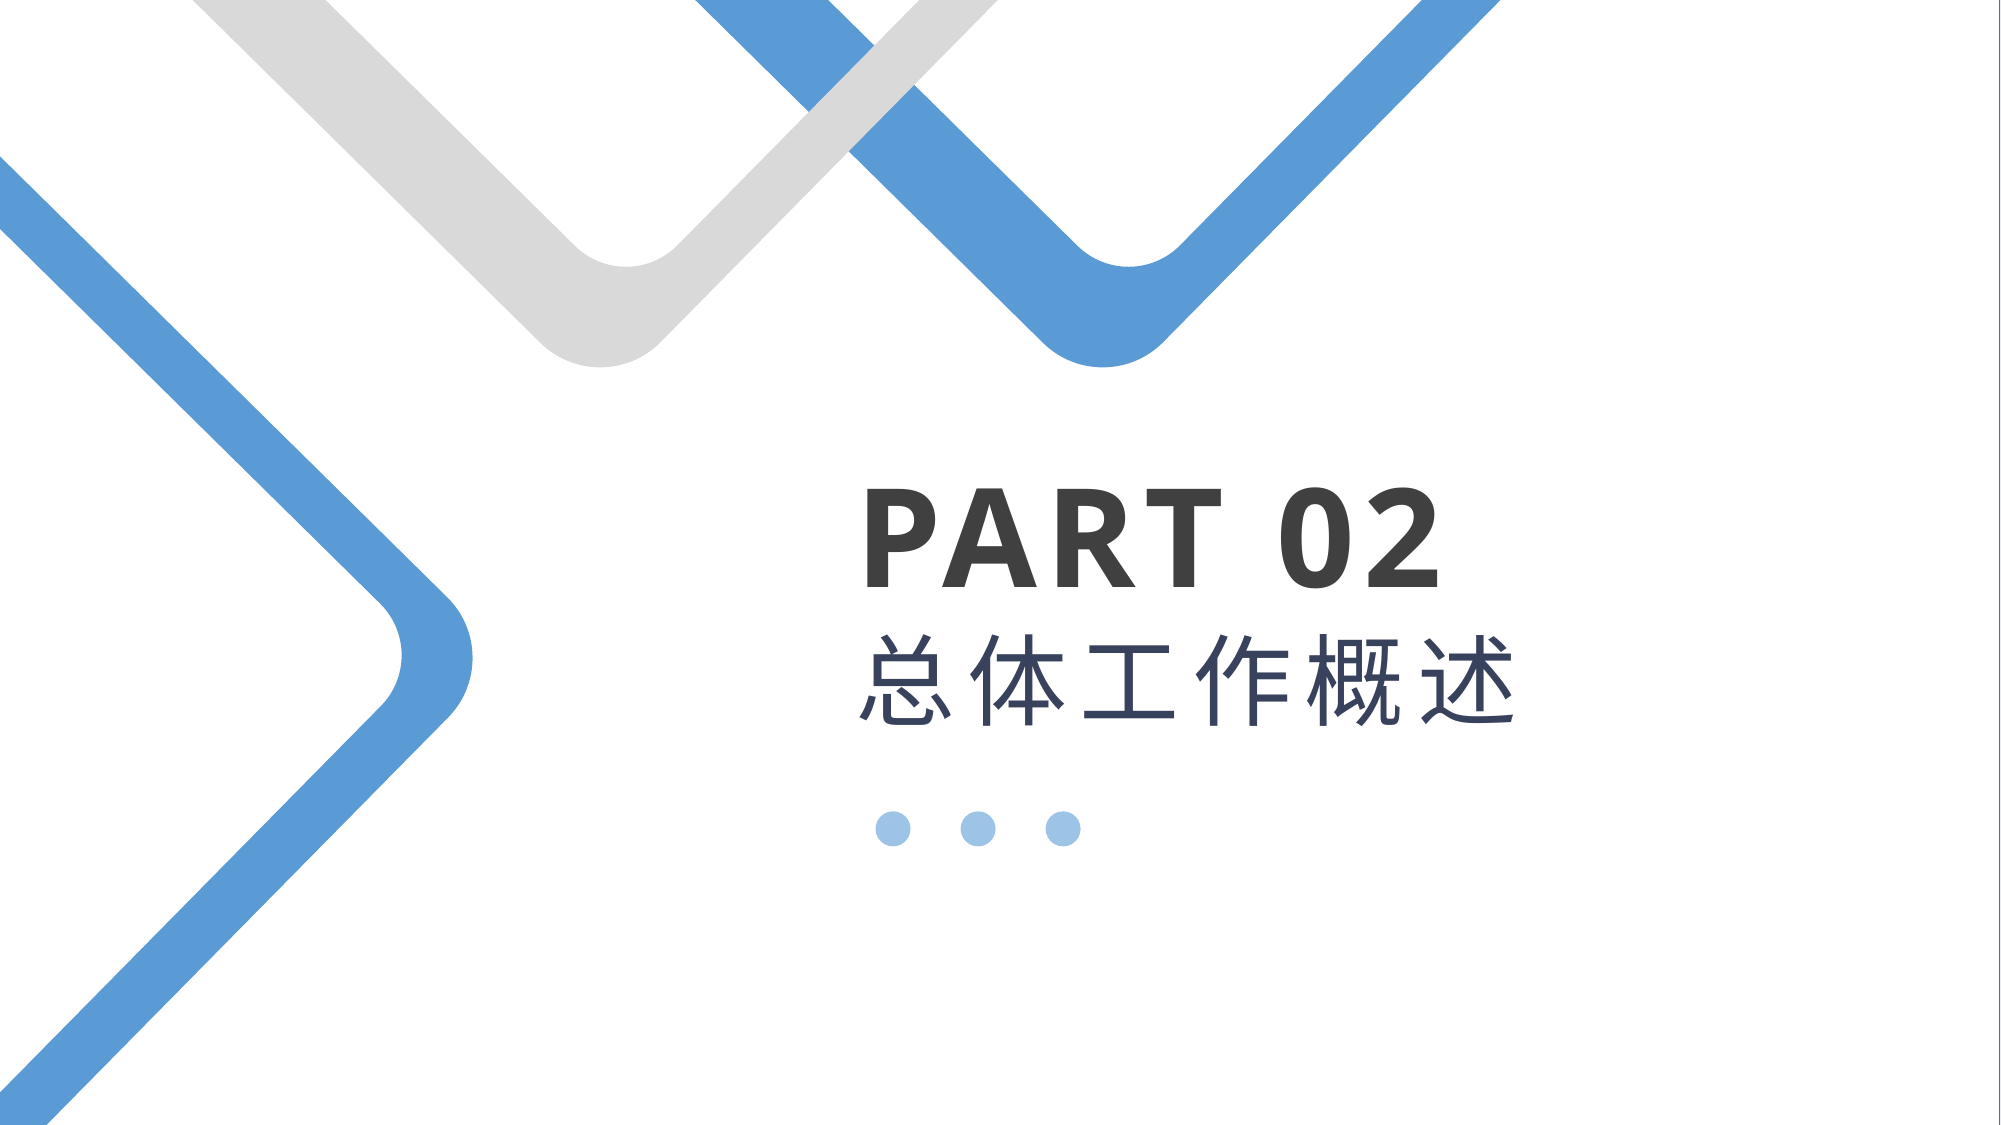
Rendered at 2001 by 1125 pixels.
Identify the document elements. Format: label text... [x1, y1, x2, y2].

text_box PART 02 [1311, 442, 1935, 611]
text_box 总体工作概述 [1311, 611, 1935, 746]
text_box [0, 0, 1311, 1125]
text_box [875, 811, 1081, 847]
